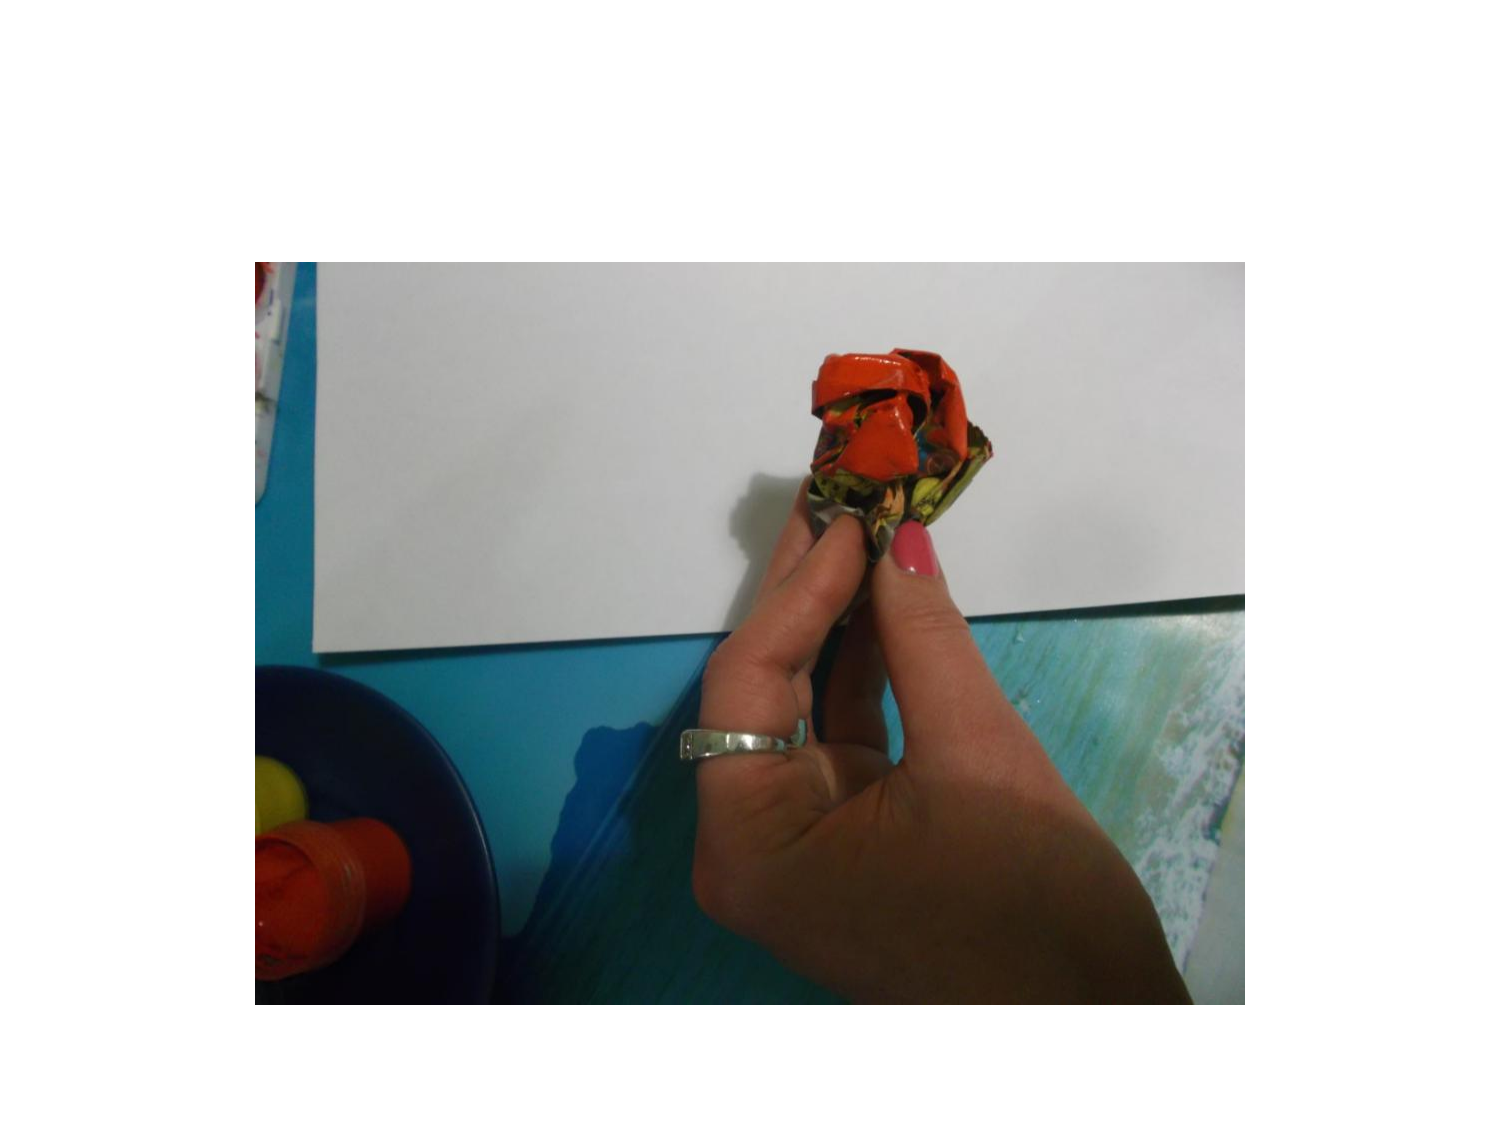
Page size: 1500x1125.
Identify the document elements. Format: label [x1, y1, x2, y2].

list [254, 262, 1246, 1006]
